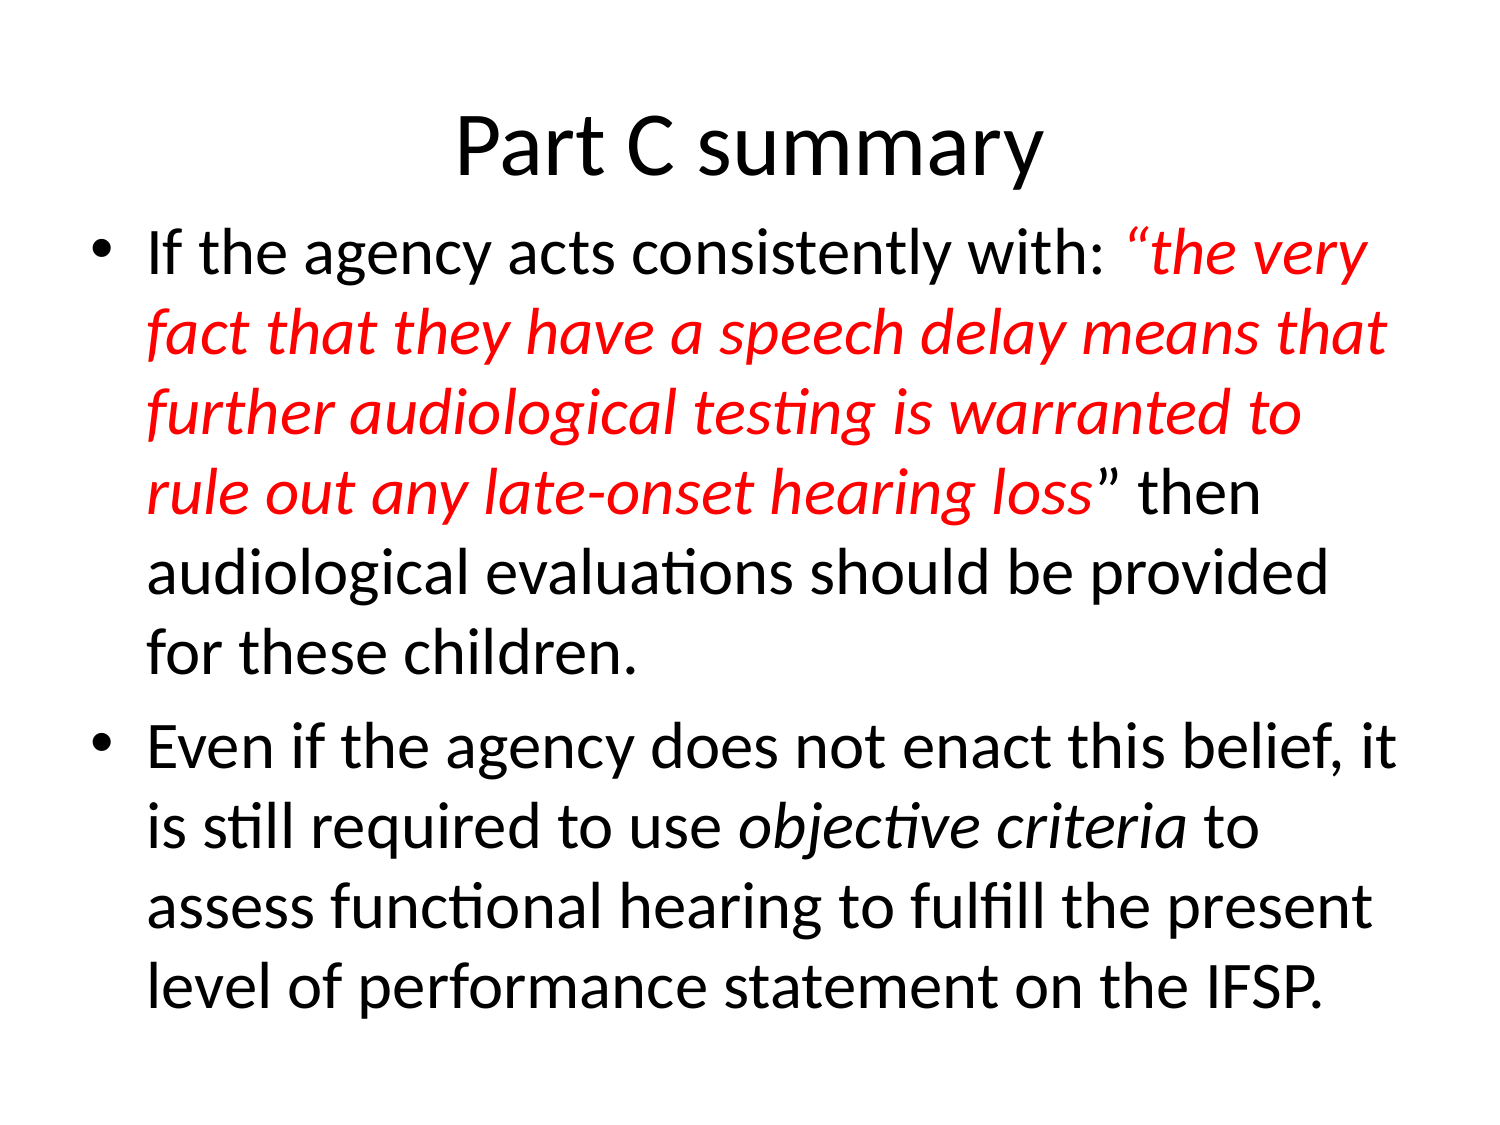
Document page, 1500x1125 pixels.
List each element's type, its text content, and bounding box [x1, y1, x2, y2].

title Part C summary [75, 45, 1425, 200]
list If the agency acts consistently with: “the very fact that they have a speech delay means that further audiological testing is warranted to rule out any late-onset hearing loss” then audiological evaluations should be provided for these children. Even if the agency does not enact this belief, it is still required to use objective criteria to assess functional hearing to fulfill the present level of performance statement on the IFSP. [75, 200, 1425, 1050]
